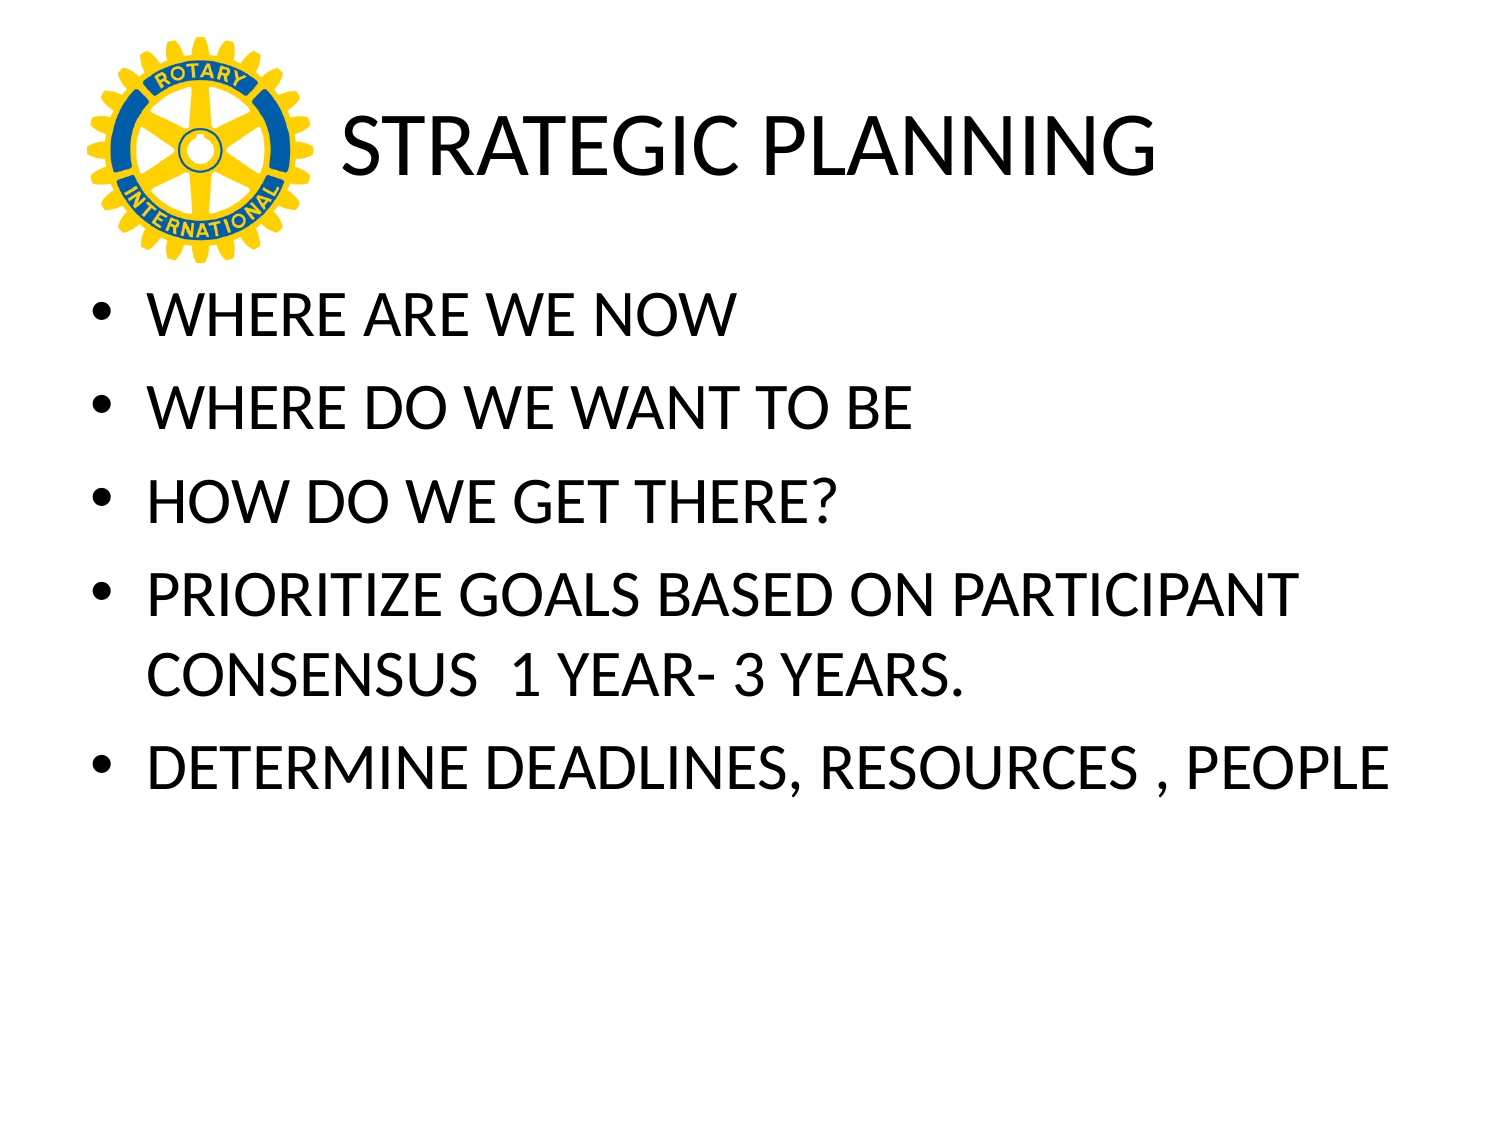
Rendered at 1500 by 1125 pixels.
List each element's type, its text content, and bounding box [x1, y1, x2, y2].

title STRATEGIC PLANNING [316, 45, 1425, 233]
title STRATEGIC PLANNING [75, 45, 82, 233]
list WHERE ARE WE NOW WHERE DO WE WANT TO BE HOW DO WE GET THERE? PRIORITIZE GOALS BASED ON PARTICIPANT CONSENSUS 1 YEAR- 3 YEARS. DETERMINE DEADLINES, RESOURCES , PEOPLE [75, 262, 1425, 1005]
picture [87, 37, 313, 263]
